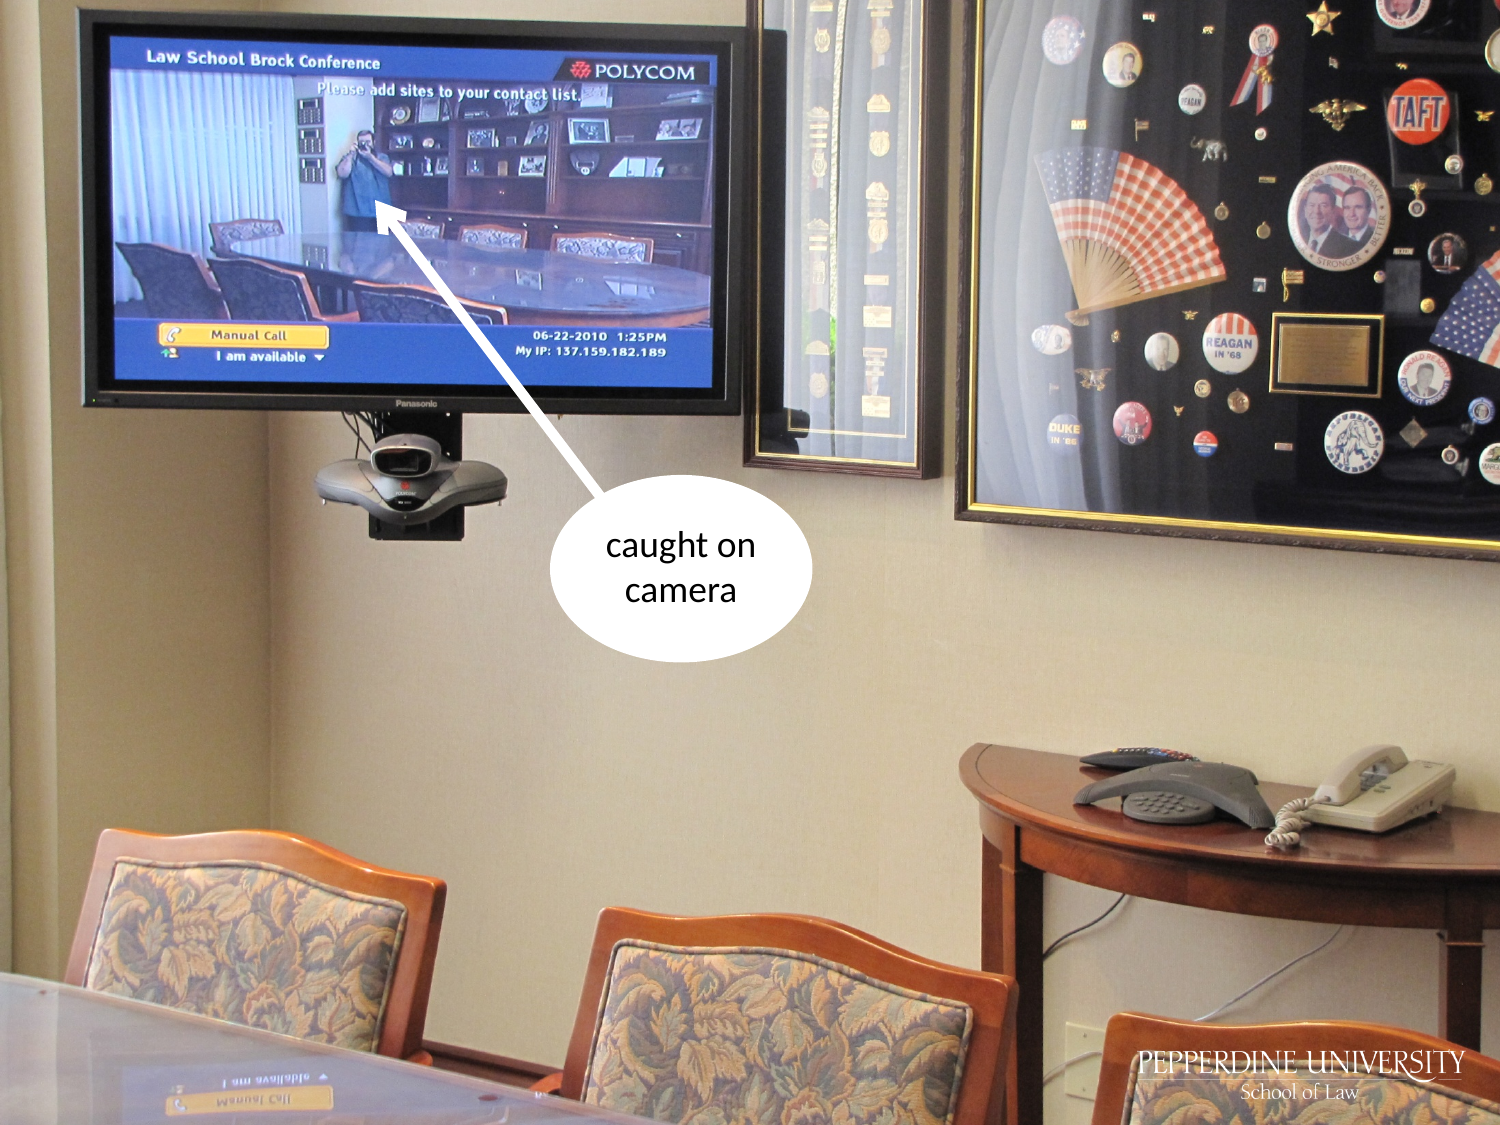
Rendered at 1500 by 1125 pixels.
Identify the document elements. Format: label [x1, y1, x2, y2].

text_box [337, 237, 651, 476]
picture [0, 0, 1500, 1125]
